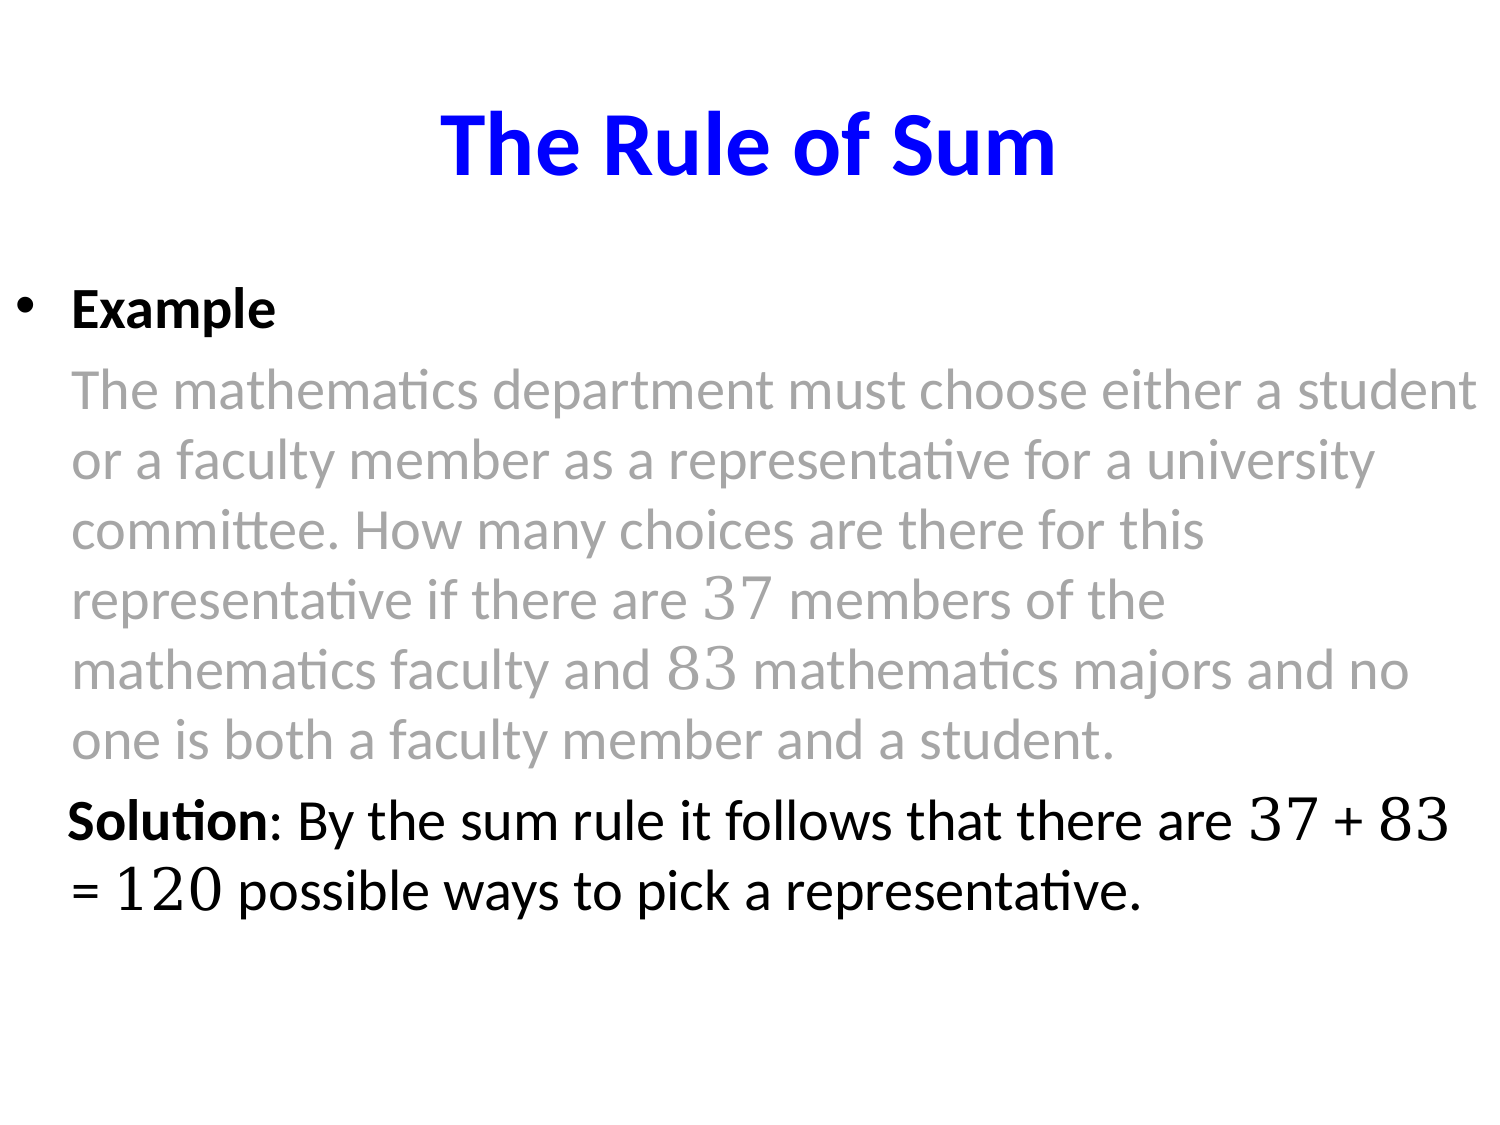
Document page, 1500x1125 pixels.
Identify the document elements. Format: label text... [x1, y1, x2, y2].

list Example The mathematics department must choose either a student or a faculty member as a representative for a university committee. How many choices are there for this representative if there are 37 members of the mathematics faculty and 83 mathematics majors and no one is both a faculty member and a student. Solution: By the sum rule it follows that there are 37 + 83 = 120 possible ways to pick a representative. [0, 262, 1500, 1125]
title The Rule of Sum [75, 45, 1425, 233]
